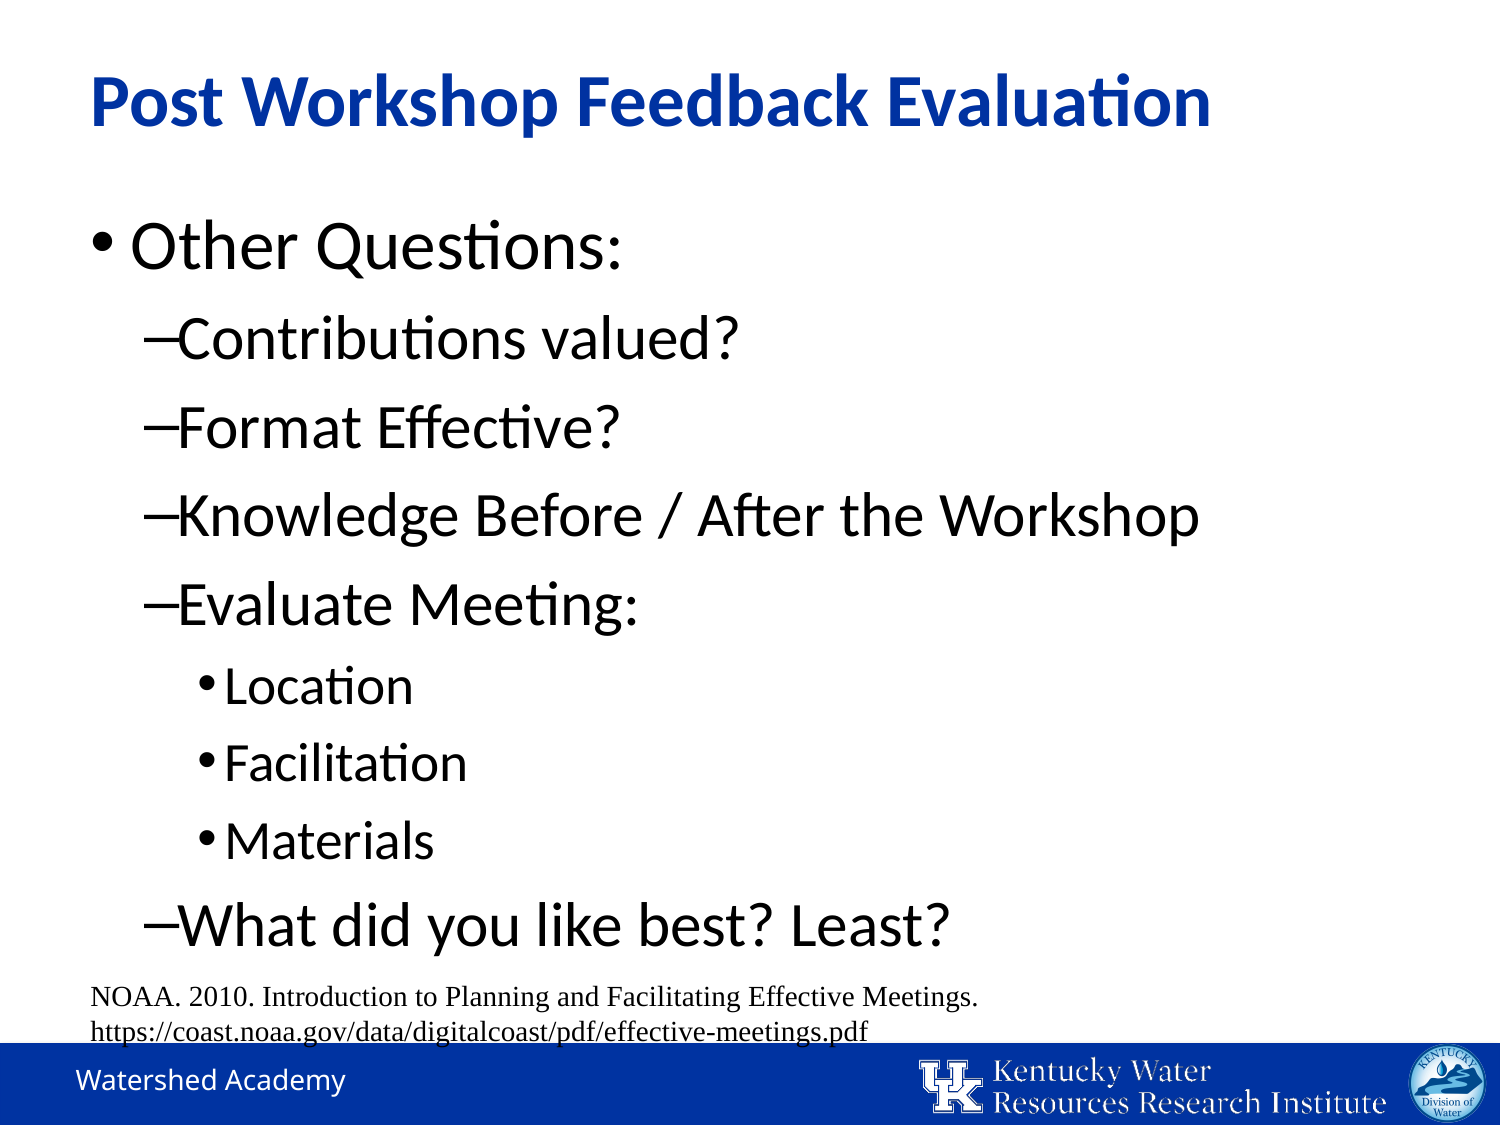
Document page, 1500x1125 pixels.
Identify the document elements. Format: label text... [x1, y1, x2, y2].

text_box NOAA. 2010. Introduction to Planning and Facilitating Effective Meetings. https://coast.noaa.gov/data/digitalcoast/pdf/effective-meetings.pdf [75, 969, 1425, 1055]
title Post Workshop Feedback Evaluation [75, 3, 1425, 190]
list Other Questions: Contributions valued? Format Effective? Knowledge Before / After the Workshop Evaluate Meeting: Location Facilitation Materials What did you like best? Least? [75, 190, 1425, 969]
picture [909, 1055, 1401, 1123]
picture [1408, 1043, 1487, 1123]
